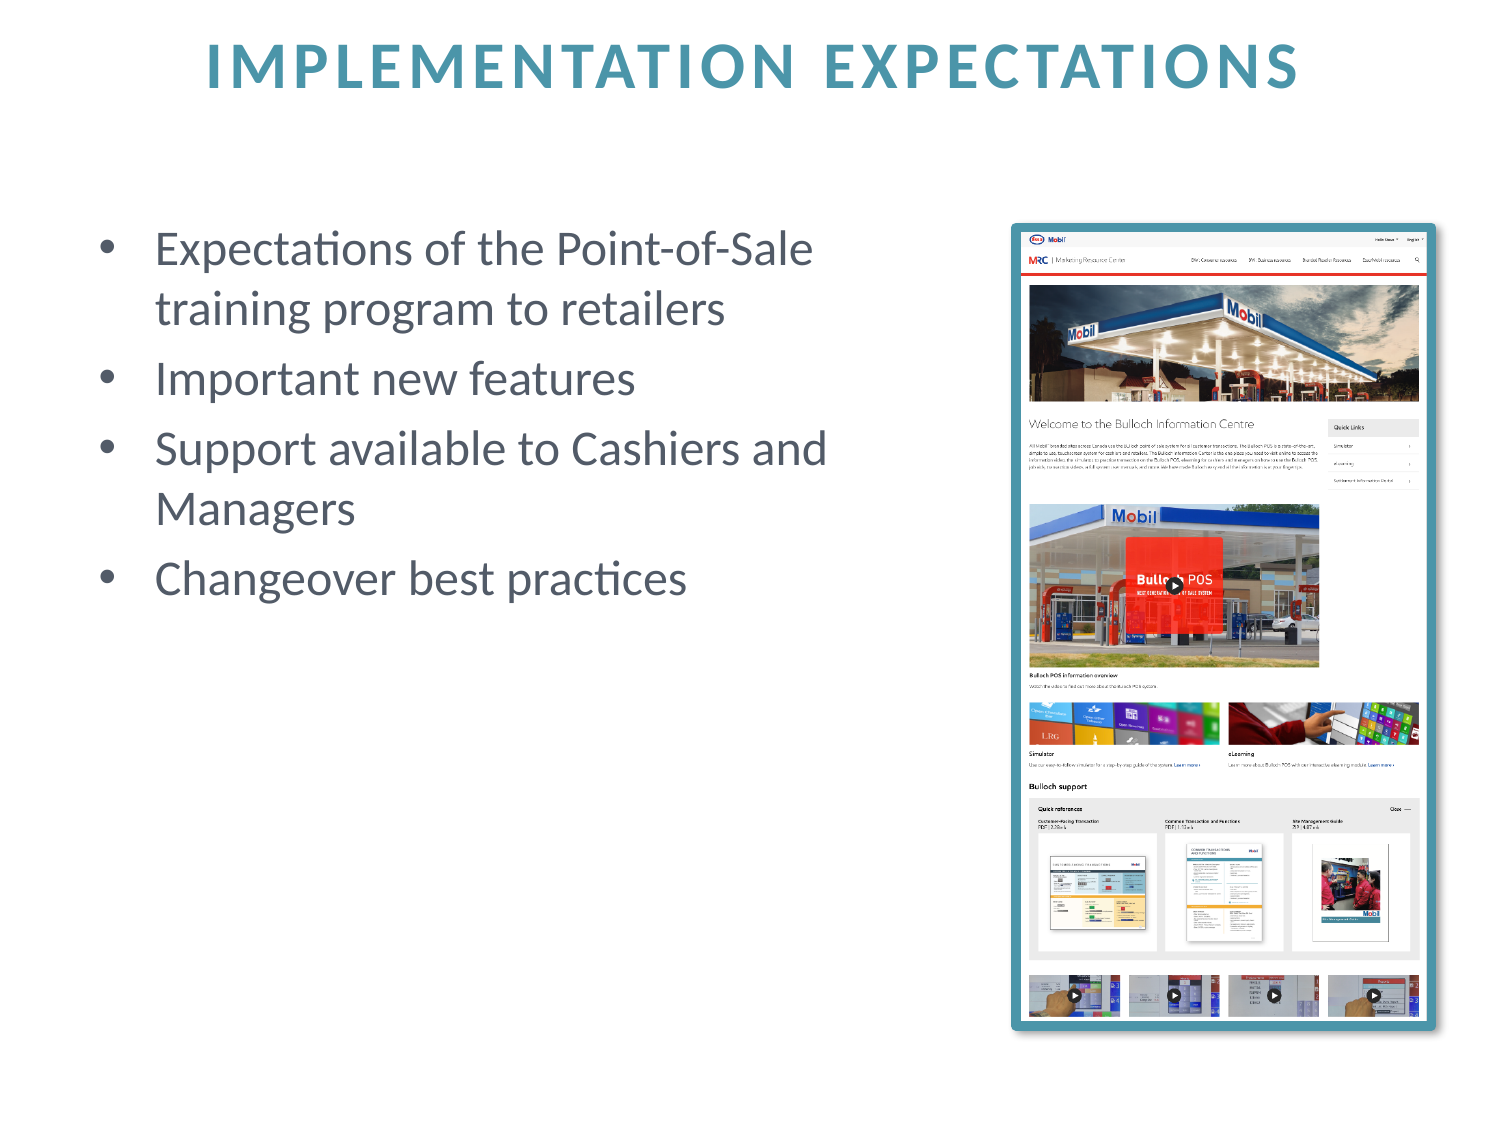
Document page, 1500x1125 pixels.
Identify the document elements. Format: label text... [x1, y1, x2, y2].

text_box Expectations of the Point-of-Sale training program to retailers Important new features Support available to Cashiers and Managers Changeover best practices [83, 208, 887, 1060]
title IMPLEMENTATION expectations [49, 29, 1456, 173]
picture [1020, 231, 1427, 1022]
